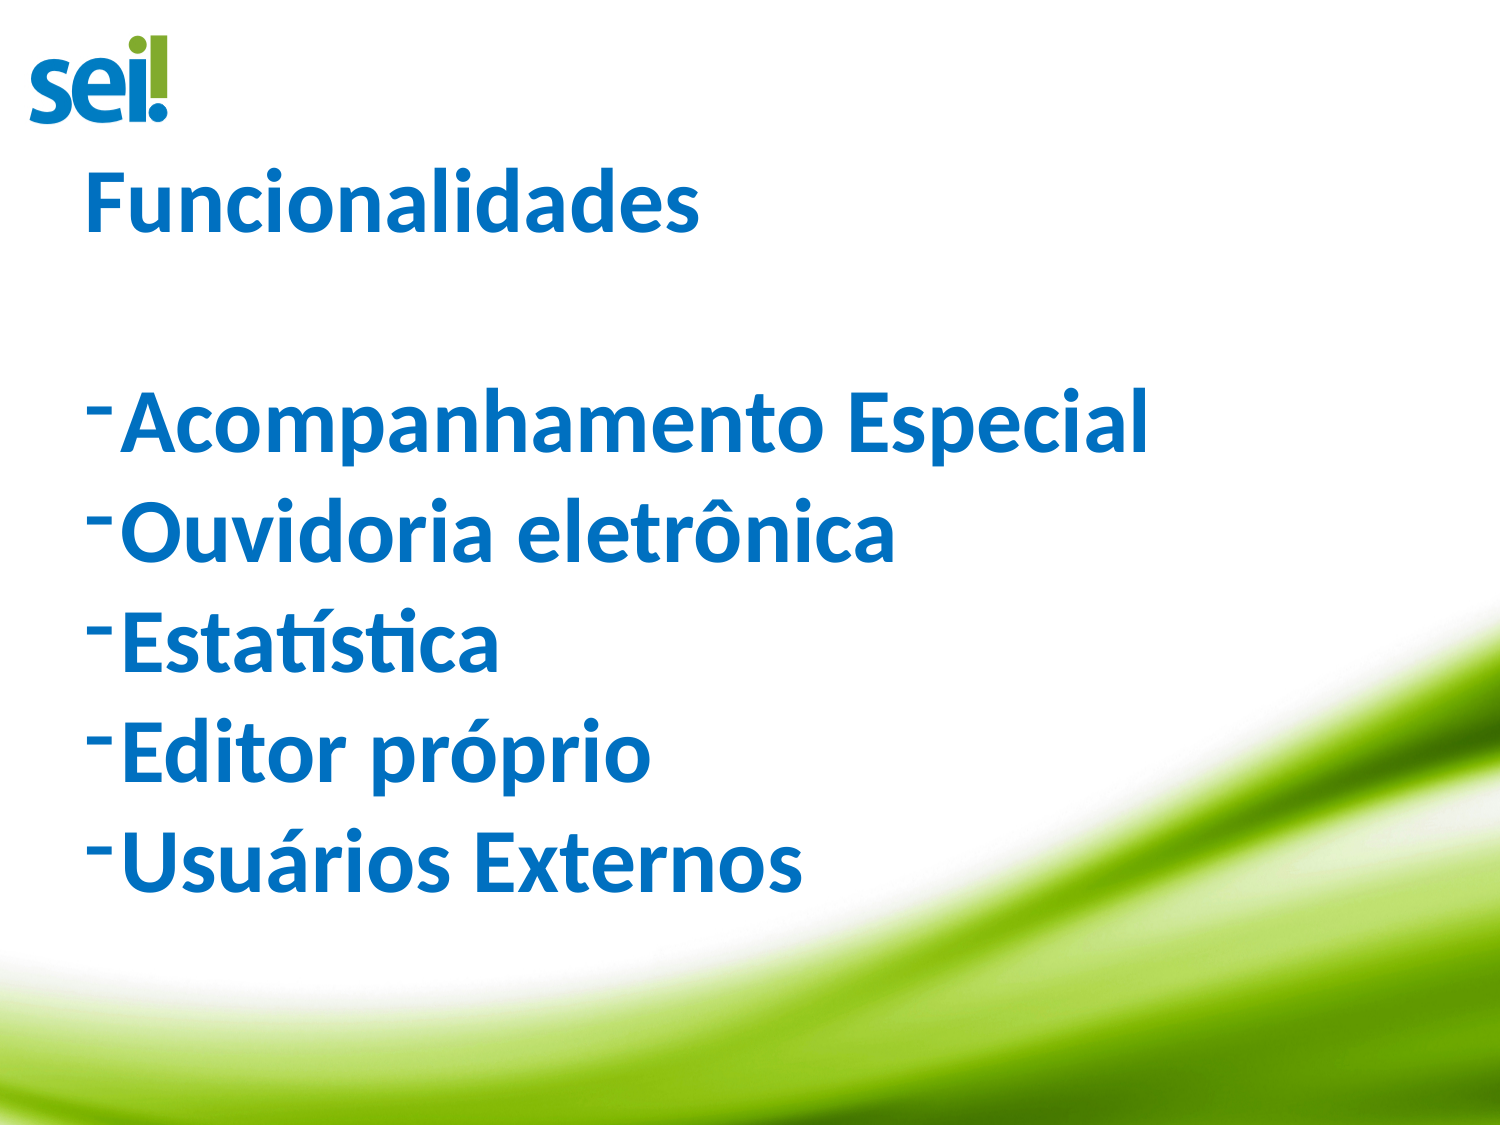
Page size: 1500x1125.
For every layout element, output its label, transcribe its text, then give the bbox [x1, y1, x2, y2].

text_box Funcionalidades Acompanhamento Especial Ouvidoria eletrônica Estatística Editor próprio Usuários Externos [70, 133, 1254, 1029]
picture [0, 0, 1500, 1125]
